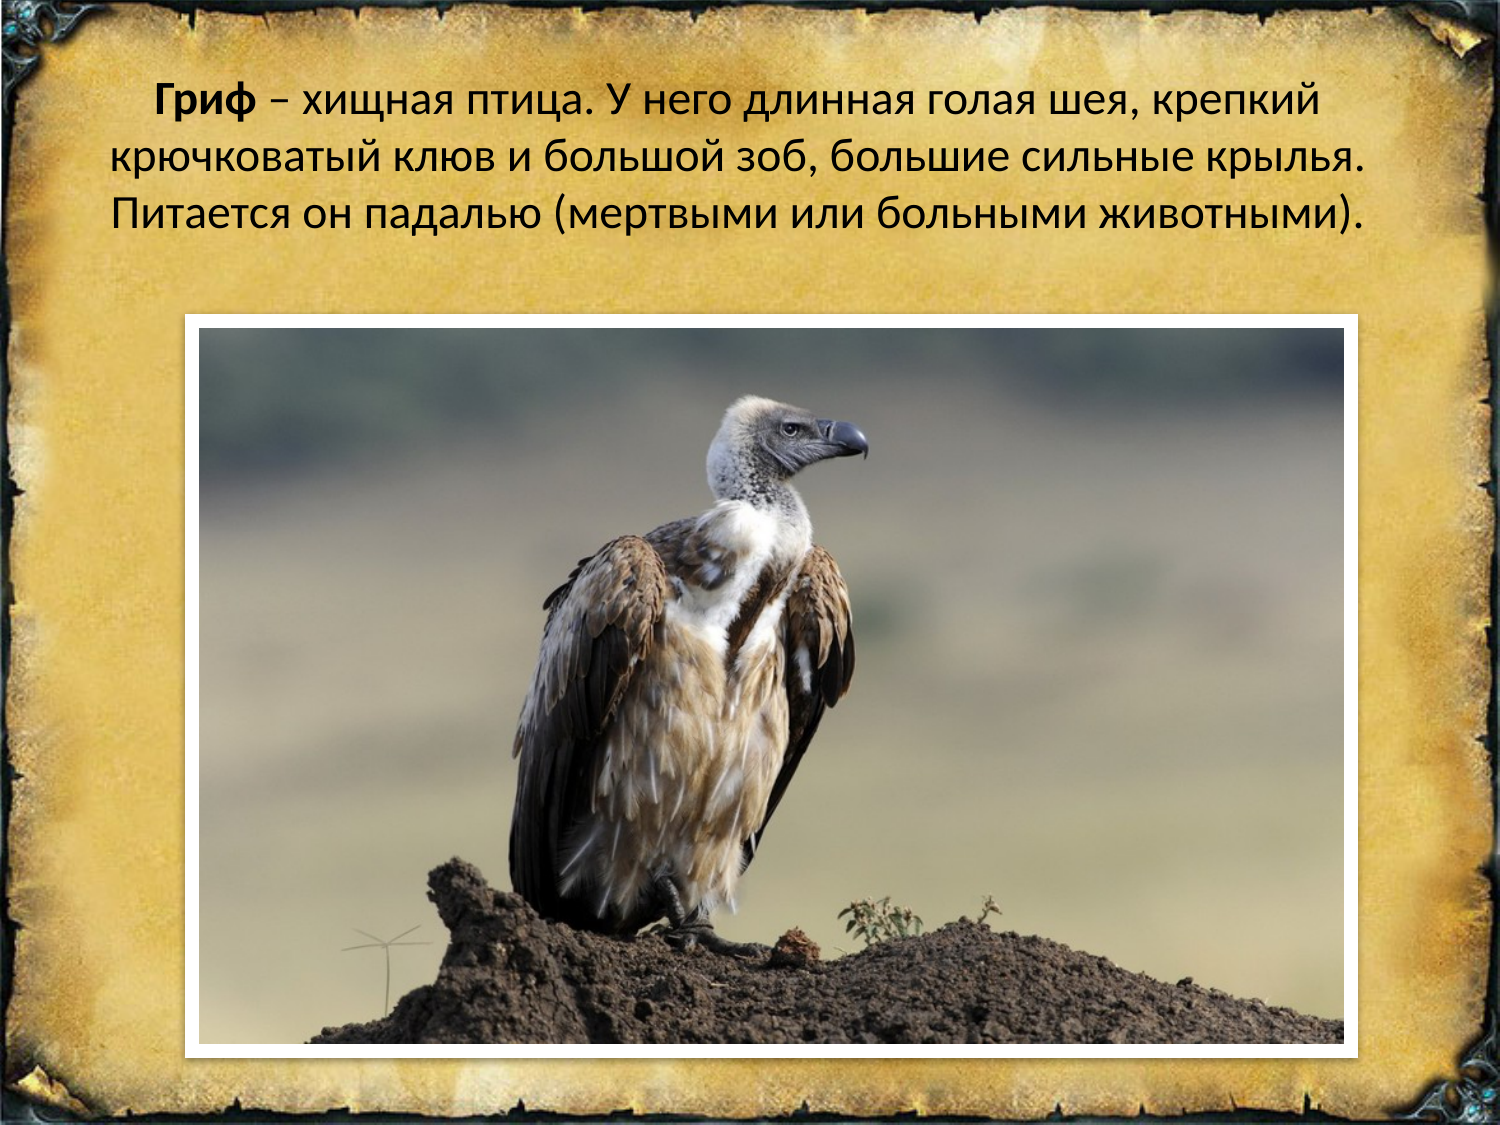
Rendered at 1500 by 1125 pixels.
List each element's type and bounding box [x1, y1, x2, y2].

picture [0, 0, 1500, 1125]
list [198, 327, 1344, 1044]
